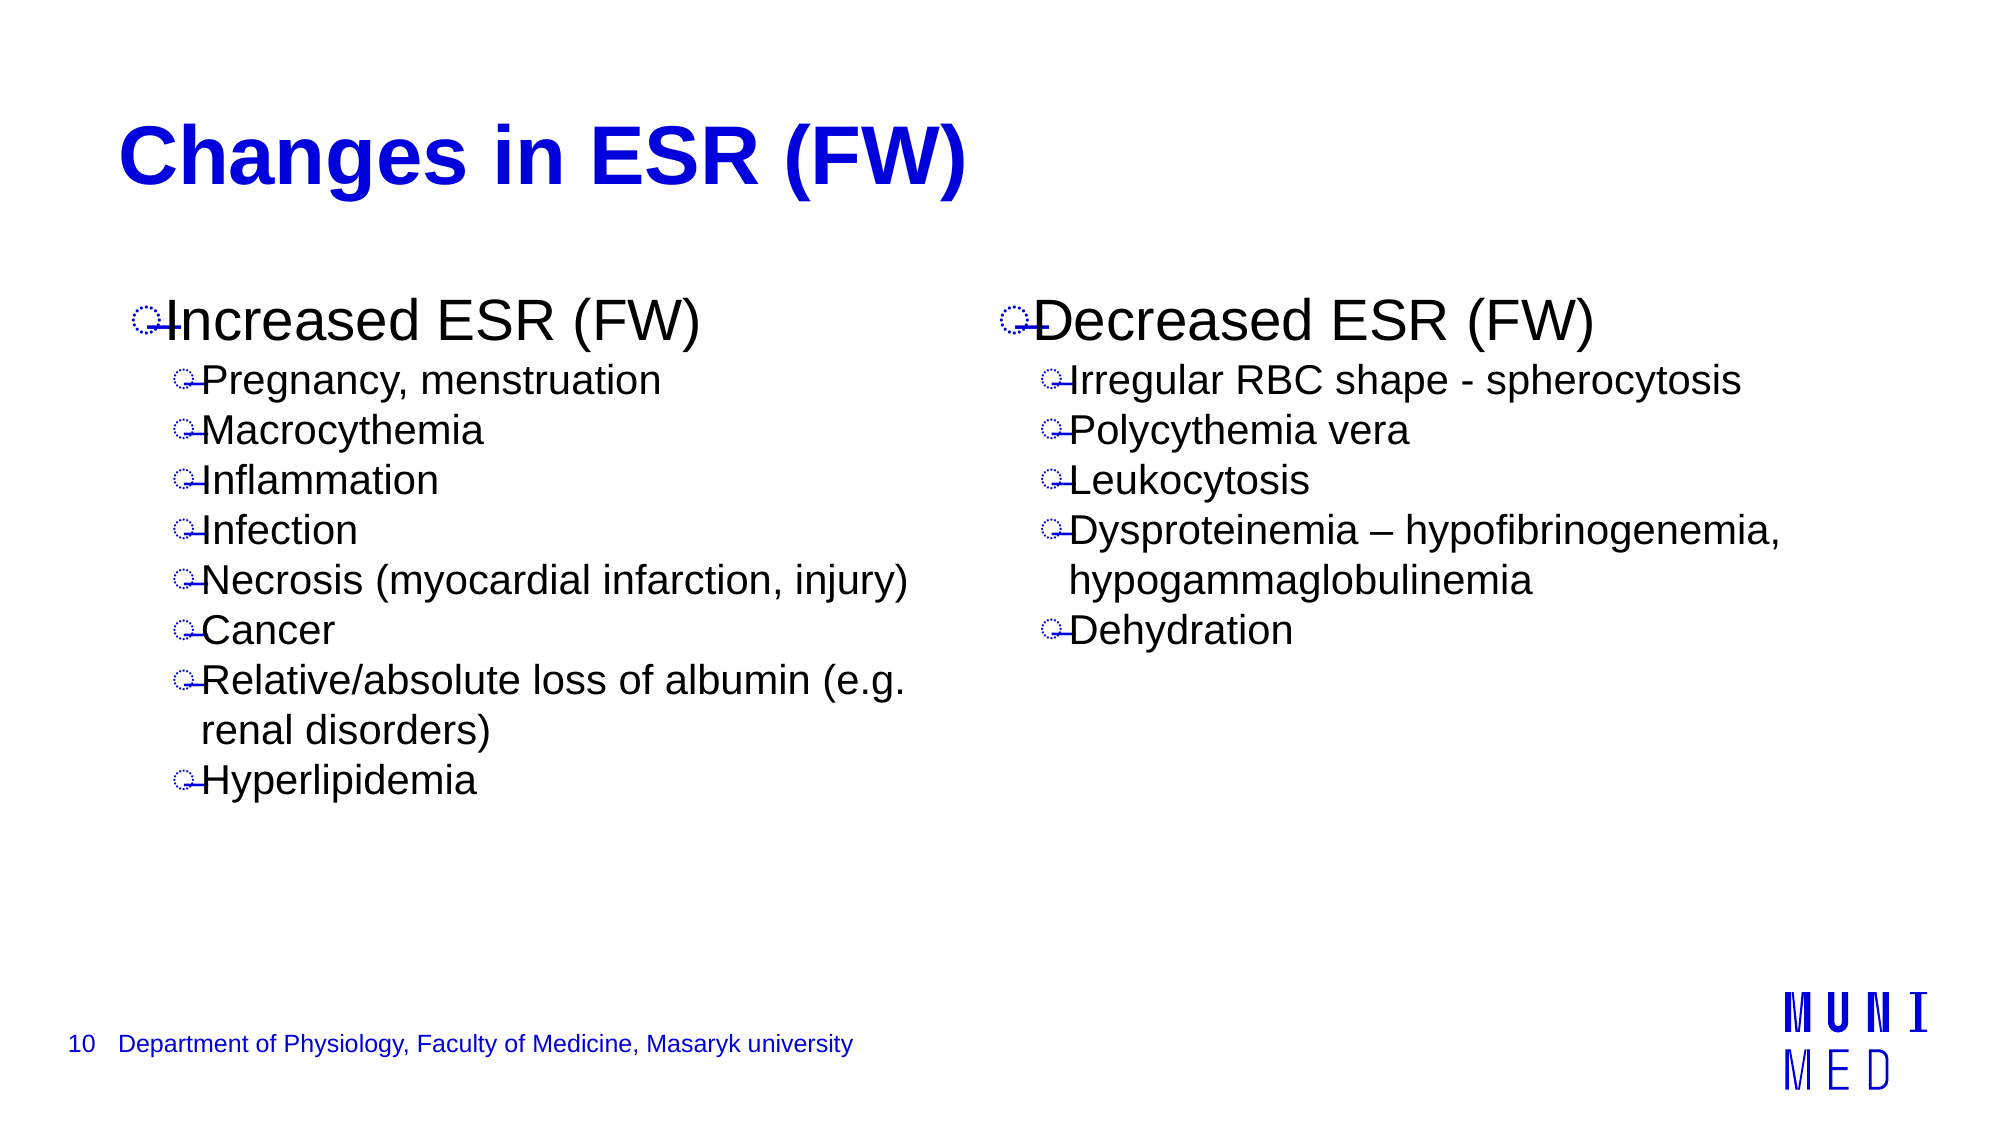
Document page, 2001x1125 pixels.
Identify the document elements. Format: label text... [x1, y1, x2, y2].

title Changes in ESR (FW) [118, 118, 1883, 193]
slide_number 10 [67, 1021, 110, 1063]
text_box Decreased ESR (FW) Irregular RBC shape - spherocytosis Polycythemia vera Leukocytosis Dysproteinemia – hypofibrinogenemia, hypogammaglobulinemia Dehydration [985, 277, 1849, 957]
list Increased ESR (FW) Pregnancy, menstruation Macrocythemia Inflammation Infection Necrosis (myocardial infarction, injury) Cancer Relative/absolute loss of albumin (e.g. renal disorders) Hyperlipidemia [118, 277, 981, 957]
footer Department of Physiology, Faculty of Medicine, Masaryk university [118, 1021, 1418, 1063]
